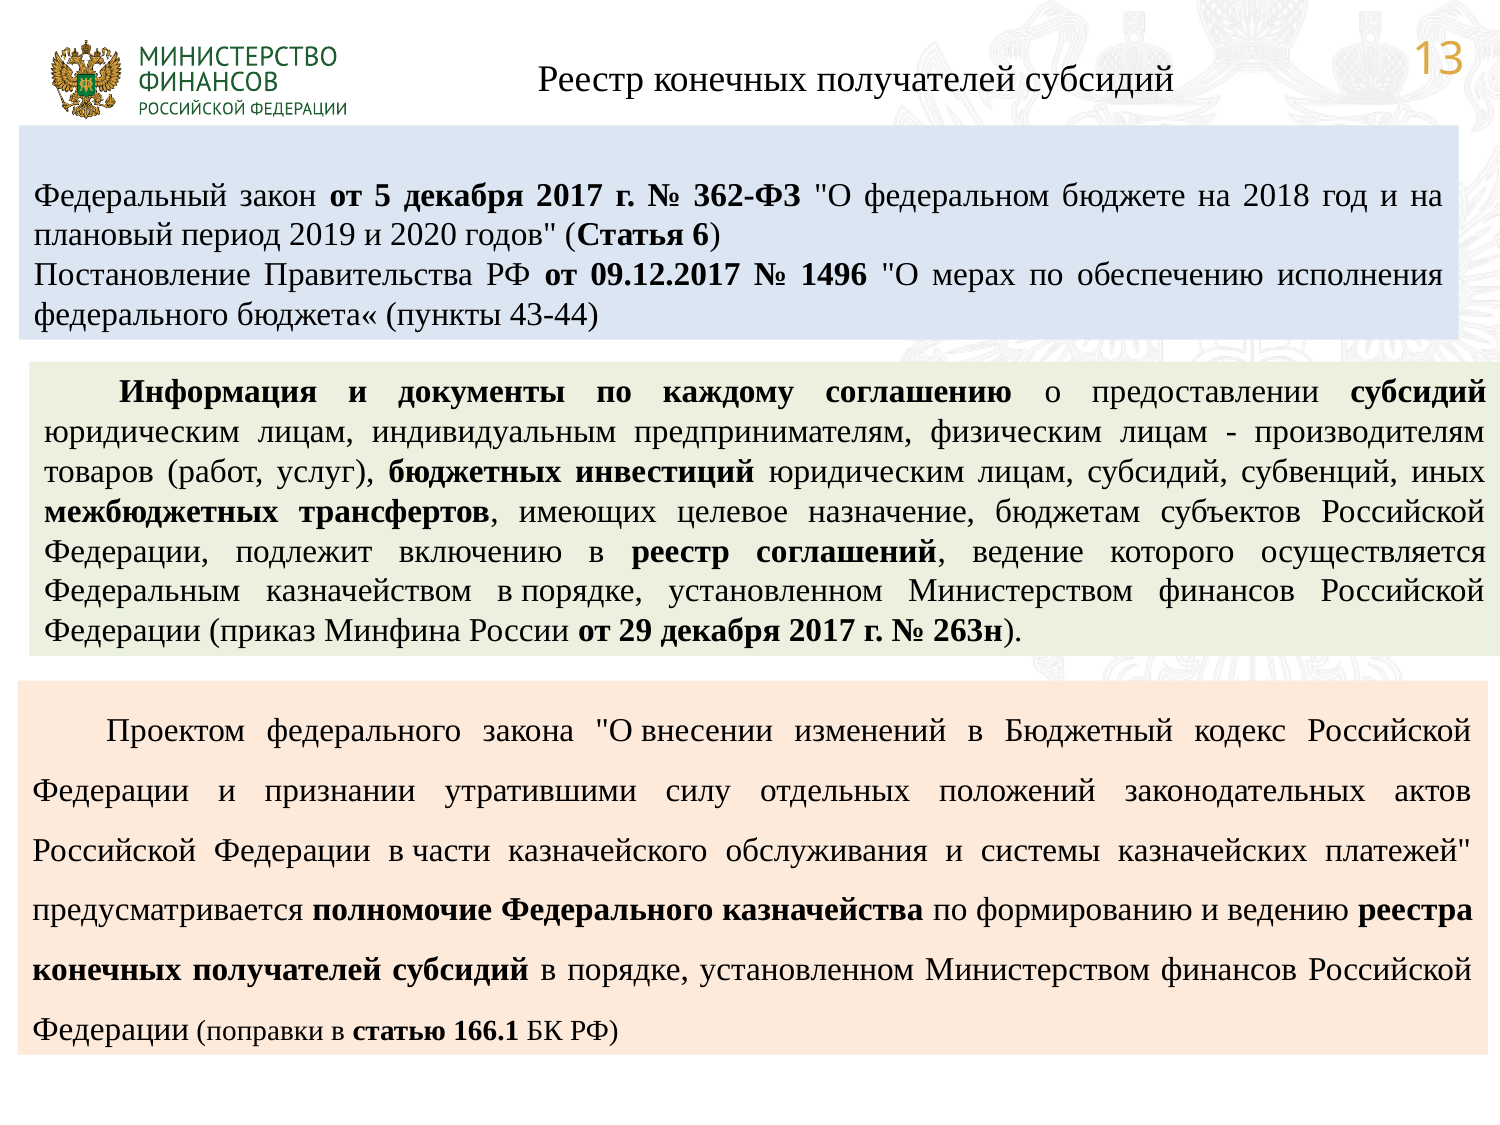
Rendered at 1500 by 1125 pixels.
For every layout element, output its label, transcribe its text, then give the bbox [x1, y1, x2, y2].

text_box Информация и документы по каждому соглашению о предоставлении субсидий юридическим лицам, индивидуальным предпринимателям, физическим лицам - производителям товаров (работ, услуг), бюджетных инвестиций юридическим лицам, субсидий, субвенций, иных межбюджетных трансфертов, имеющих целевое назначение, бюджетам субъектов Российской Федерации, подлежит включению в реестр соглашений, ведение которого осуществляется Федеральным казначейством в порядке, установленном Министерством финансов Российской Федерации (приказ Минфина России от 29 декабря 2017 г. № 263н). [29, 361, 1500, 656]
text_box Проектом федерального закона "О внесении изменений в Бюджетный кодекс Российской Федерации и признании утратившими силу отдельных положений законодательных актов Российской Федерации в части казначейского обслуживания и системы казначейских платежей" предусматривается полномочие Федерального казначейства по формированию и ведению реестра конечных получателей субсидий в порядке, установленном Министерством финансов Российской Федерации (поправки в статью 166.1 БК РФ) [17, 680, 1489, 1055]
text_box Реестр конечных получателей субсидий [360, 46, 1353, 107]
text_box Федеральный закон от 5 декабря 2017 г. № 362-ФЗ "О федеральном бюджете на 2018 год и на плановый период 2019 и 2020 годов" (Статья 6) Постановление Правительства РФ от 09.12.2017 № 1496 "О мерах по обеспечению исполнения федерального бюджета« (пункты 43-44) [19, 125, 1459, 340]
